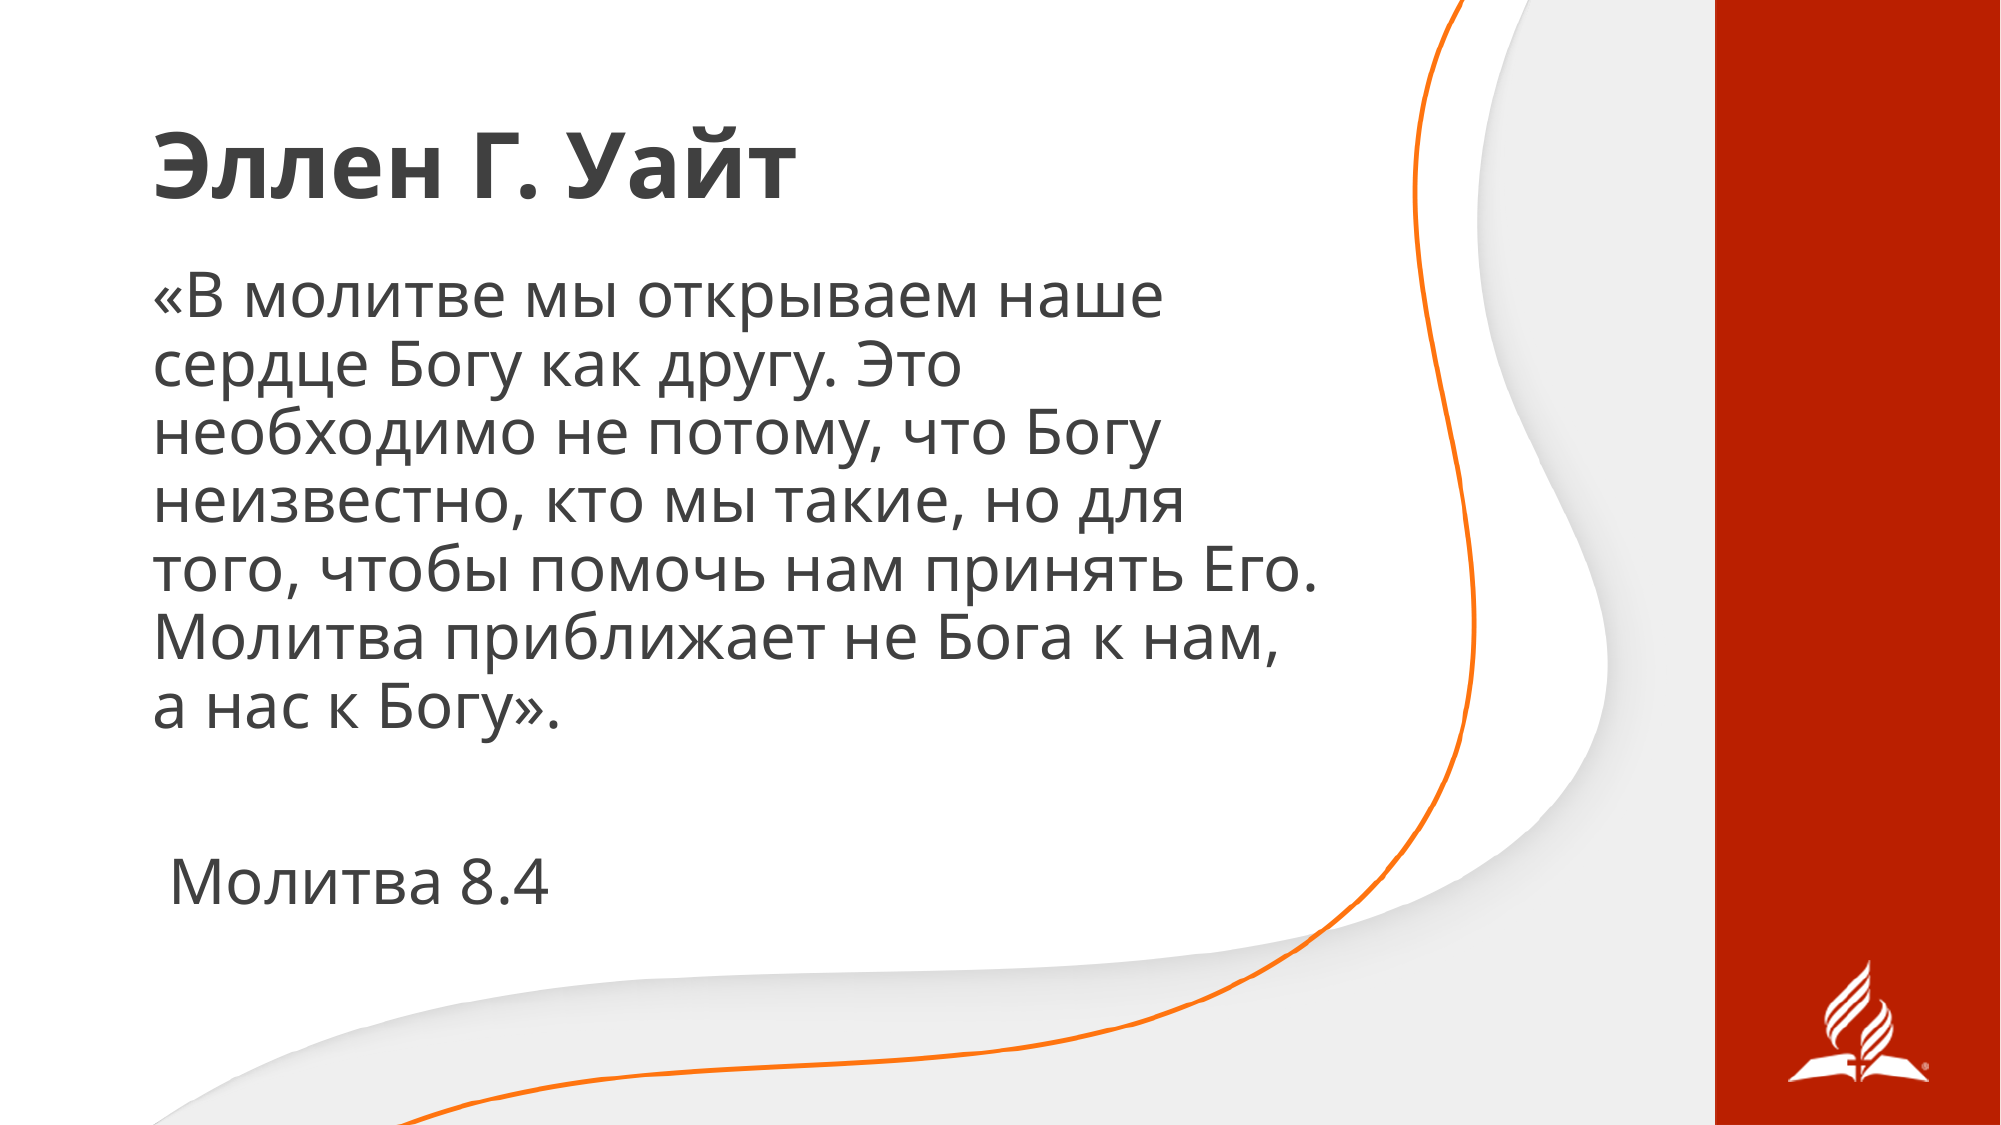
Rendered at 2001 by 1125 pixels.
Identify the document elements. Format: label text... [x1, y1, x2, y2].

list «В молитве мы открываем наше сердце Богу как другу. Это необходимо не потому, что Богу неизвестно, кто мы такие, но для того, чтобы помочь нам принять Его. Молитва приближает не Бога к нам, а нас к Богу». Молитва 8.4 [137, 252, 1346, 929]
picture [0, 0, 2001, 1125]
title Эллен Г. Уайт [137, 59, 1659, 278]
